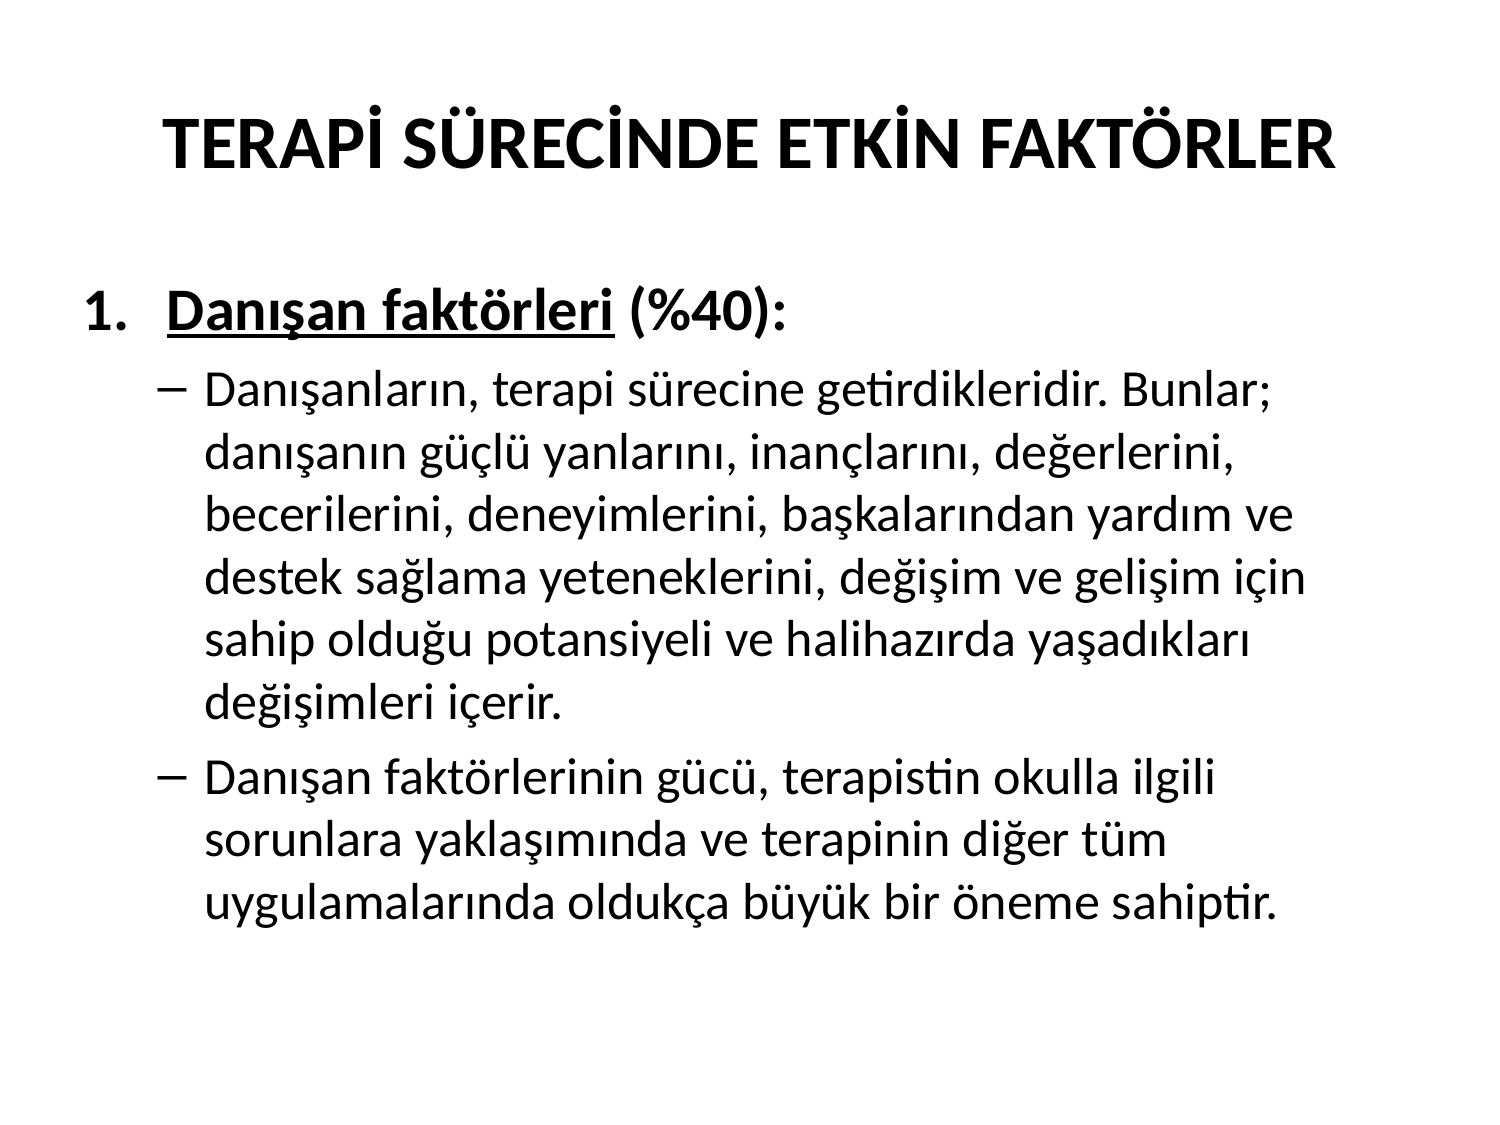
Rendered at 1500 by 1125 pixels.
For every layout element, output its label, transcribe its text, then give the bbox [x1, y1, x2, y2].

title TERAPİ SÜRECİNDE ETKİN FAKTÖRLER [74, 44, 1426, 234]
list Danışan faktörleri (%40): Danışanların, terapi sürecine getirdikleridir. Bunlar; danışanın güçlü yanlarını, inançlarını, değerlerini, becerilerini, deneyimlerini, başkalarından yardım ve destek sağlama yeteneklerini, değişim ve gelişim için sahip olduğu potansiyeli ve halihazırda yaşadıkları değişimleri içerir. Danışan faktörlerinin gücü, terapistin okulla ilgili sorunlara yaklaşımında ve terapinin diğer tüm uygulamalarında oldukça büyük bir öneme sahiptir. [74, 261, 1426, 1006]
